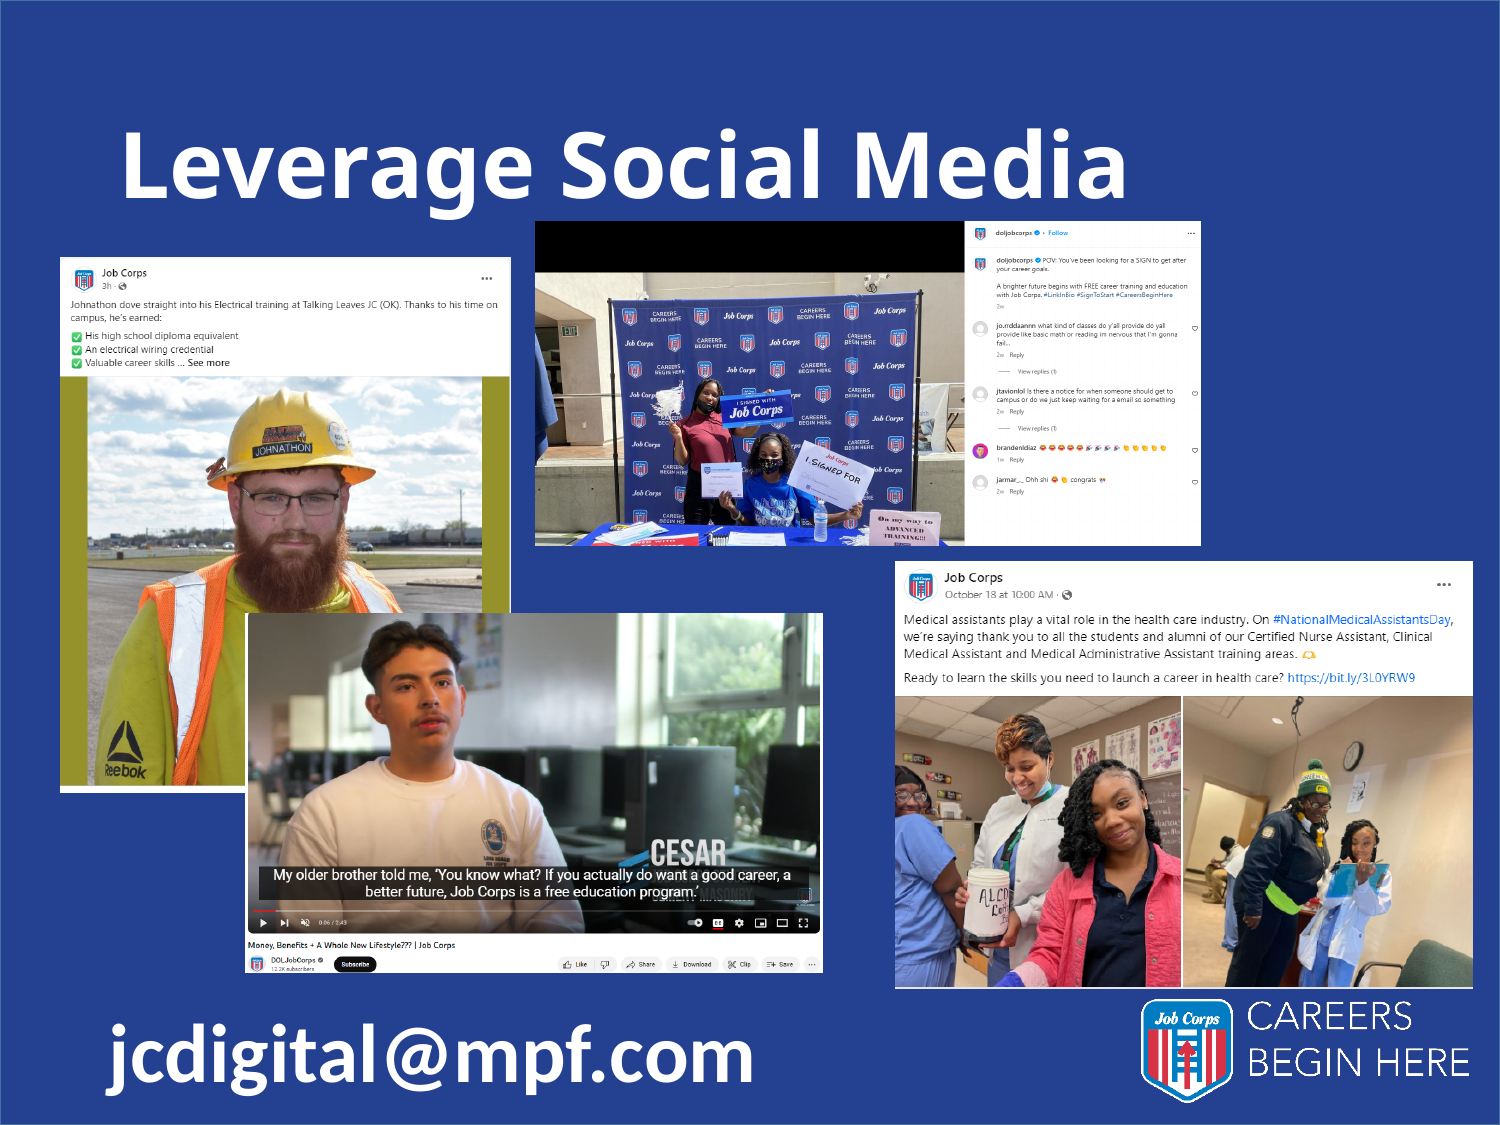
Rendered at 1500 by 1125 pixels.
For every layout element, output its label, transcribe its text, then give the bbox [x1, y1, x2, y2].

picture [1141, 999, 1469, 1103]
text_box jcdigital@mpf.com [93, 991, 807, 1107]
title Leverage Social Media [103, 59, 1397, 278]
picture [60, 257, 823, 973]
picture [895, 561, 1473, 989]
picture [535, 221, 1201, 546]
